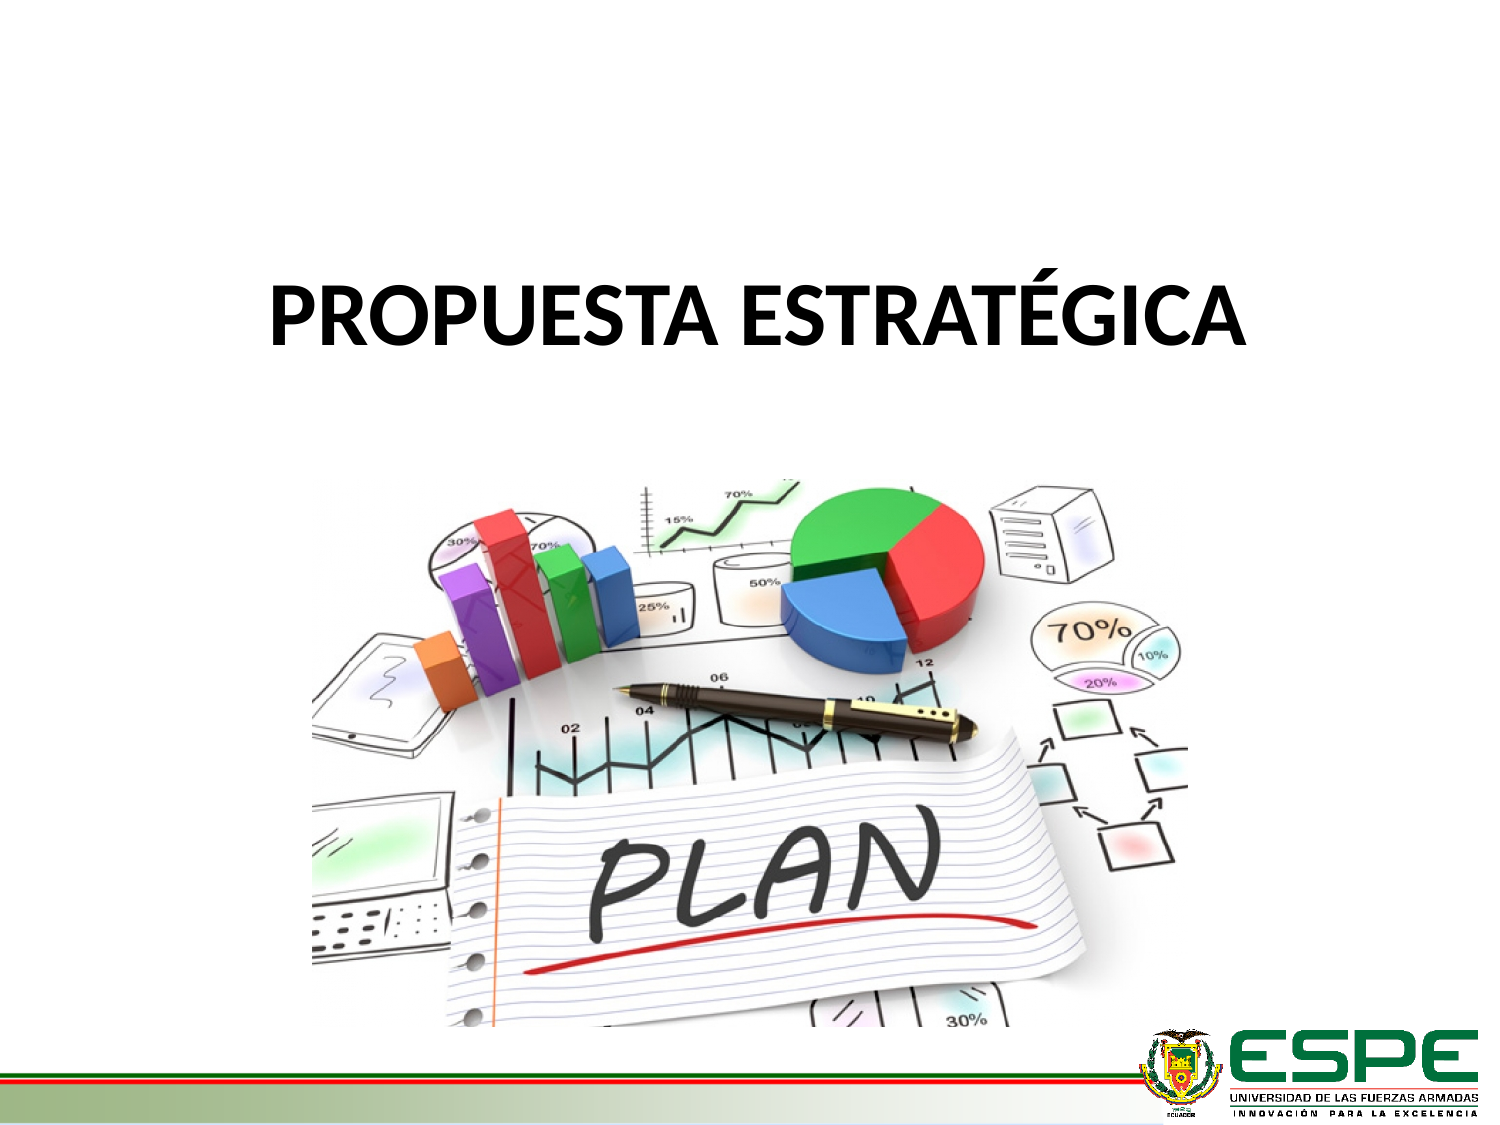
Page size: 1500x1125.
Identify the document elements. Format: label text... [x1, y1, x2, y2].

picture [0, 1029, 1478, 1125]
picture [312, 479, 1188, 1027]
text_box PROPUESTA ESTRATÉGICA [83, 137, 1434, 480]
